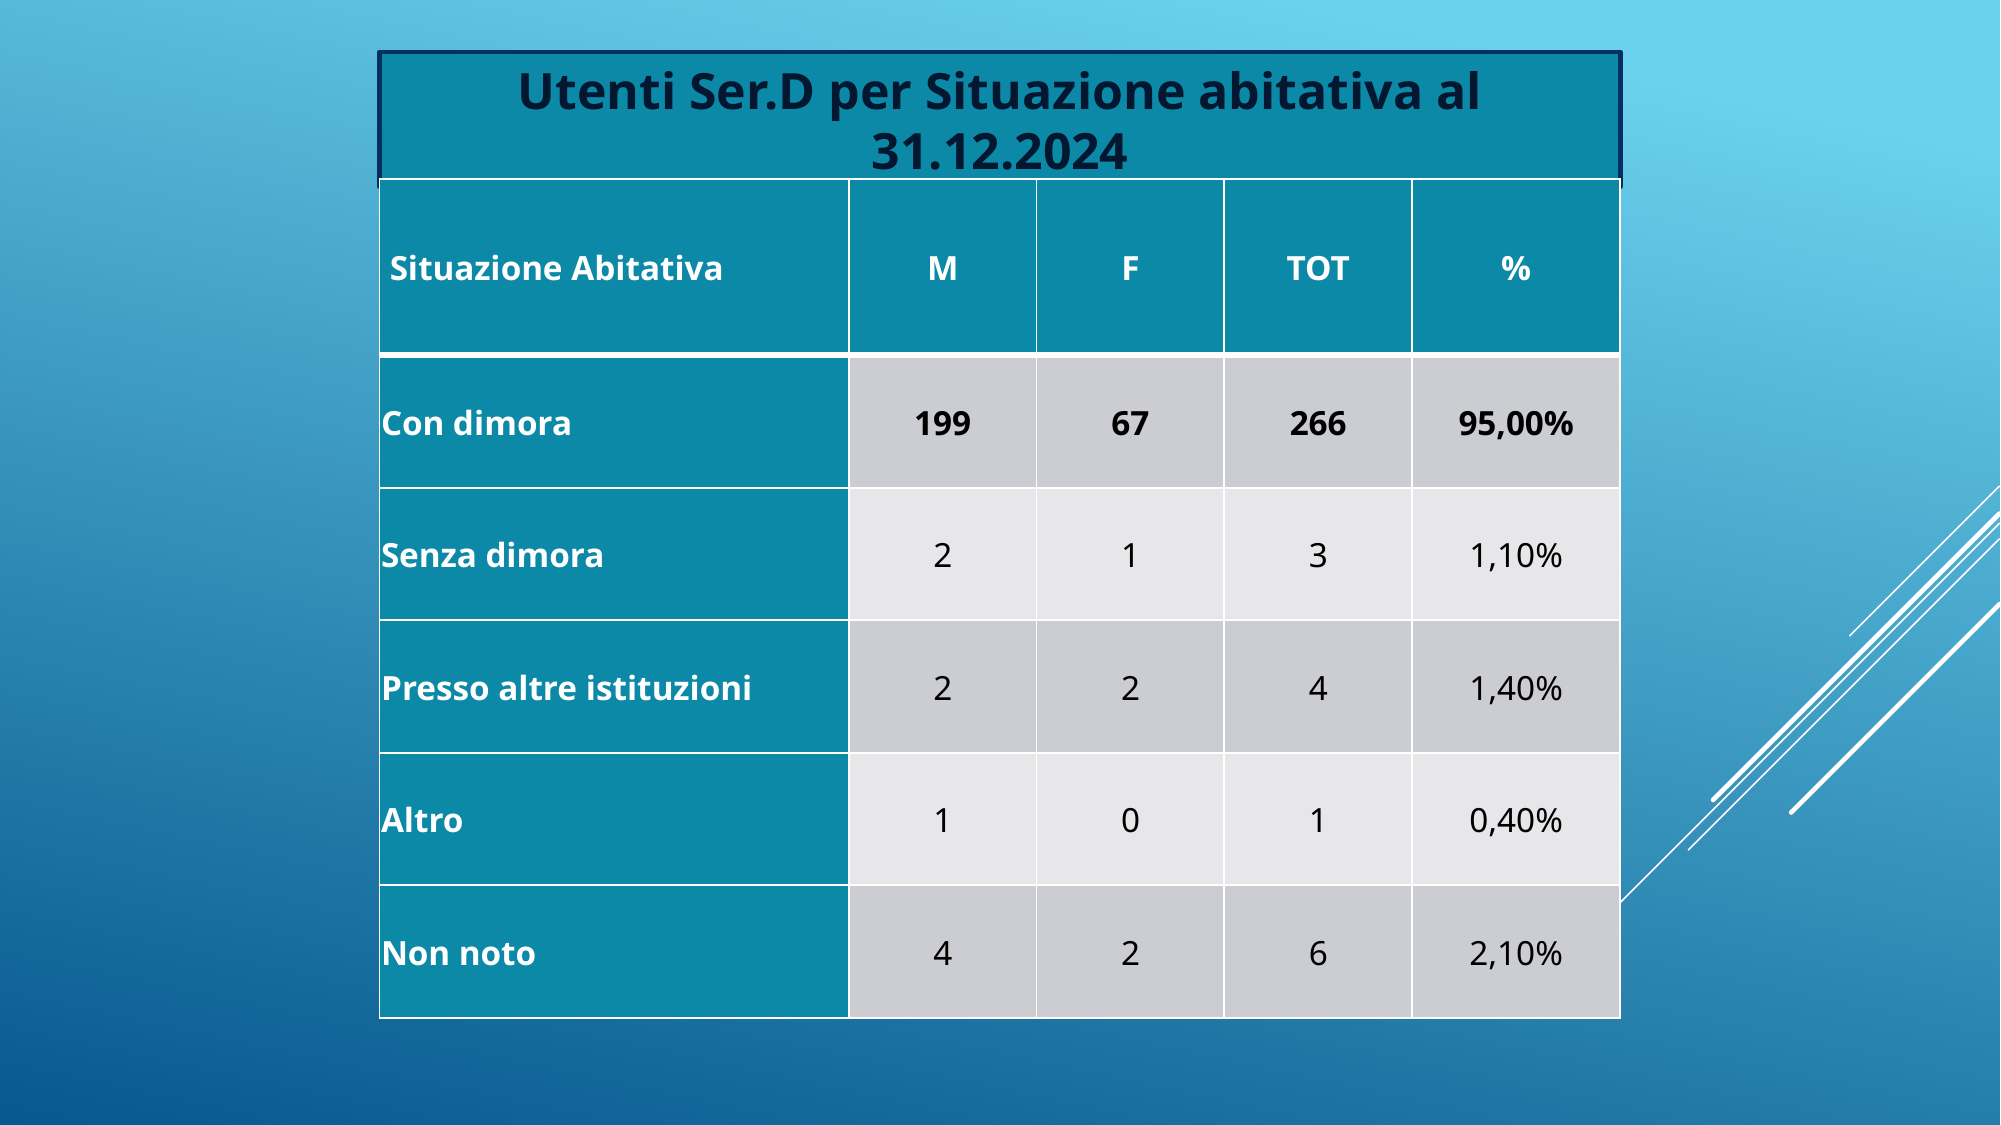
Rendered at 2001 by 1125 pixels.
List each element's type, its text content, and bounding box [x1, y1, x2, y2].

table_cell 1,40% [1413, 621, 1619, 752]
table_cell 1 [850, 754, 1036, 884]
table_header M [850, 180, 1036, 352]
table_cell 1 [1037, 489, 1223, 619]
table_header F [1037, 180, 1223, 352]
table_cell 6 [1225, 886, 1411, 1017]
table_cell 2 [850, 621, 1036, 752]
table_cell 2 [850, 489, 1036, 619]
table_cell 1,10% [1413, 489, 1619, 619]
table_cell 266 [1225, 358, 1411, 487]
table_header TOT [1225, 180, 1411, 352]
table_cell Con dimora [380, 358, 848, 487]
table_cell 0,40% [1413, 754, 1619, 884]
table_header Situazione Abitativa [380, 180, 848, 352]
table_cell Altro [380, 754, 848, 884]
table_cell 2 [1037, 621, 1223, 752]
table_cell Senza dimora [380, 489, 848, 619]
table_cell 4 [1225, 621, 1411, 752]
text_box Utenti Ser.D per Situazione abitativa al 31.12.2024 [379, 52, 1621, 178]
table_header % [1413, 180, 1619, 352]
table_cell Presso altre istituzioni [380, 621, 848, 752]
table_cell 1 [1225, 754, 1411, 884]
table_cell Non noto [380, 886, 848, 1017]
table_cell 2,10% [1413, 886, 1619, 1017]
table_cell 199 [850, 358, 1036, 487]
table_cell 3 [1225, 489, 1411, 619]
table_cell 4 [850, 886, 1036, 1017]
table_cell 67 [1037, 358, 1223, 487]
table_cell 95,00% [1413, 358, 1619, 487]
table_cell 0 [1037, 754, 1223, 884]
table_cell 2 [1037, 886, 1223, 1017]
